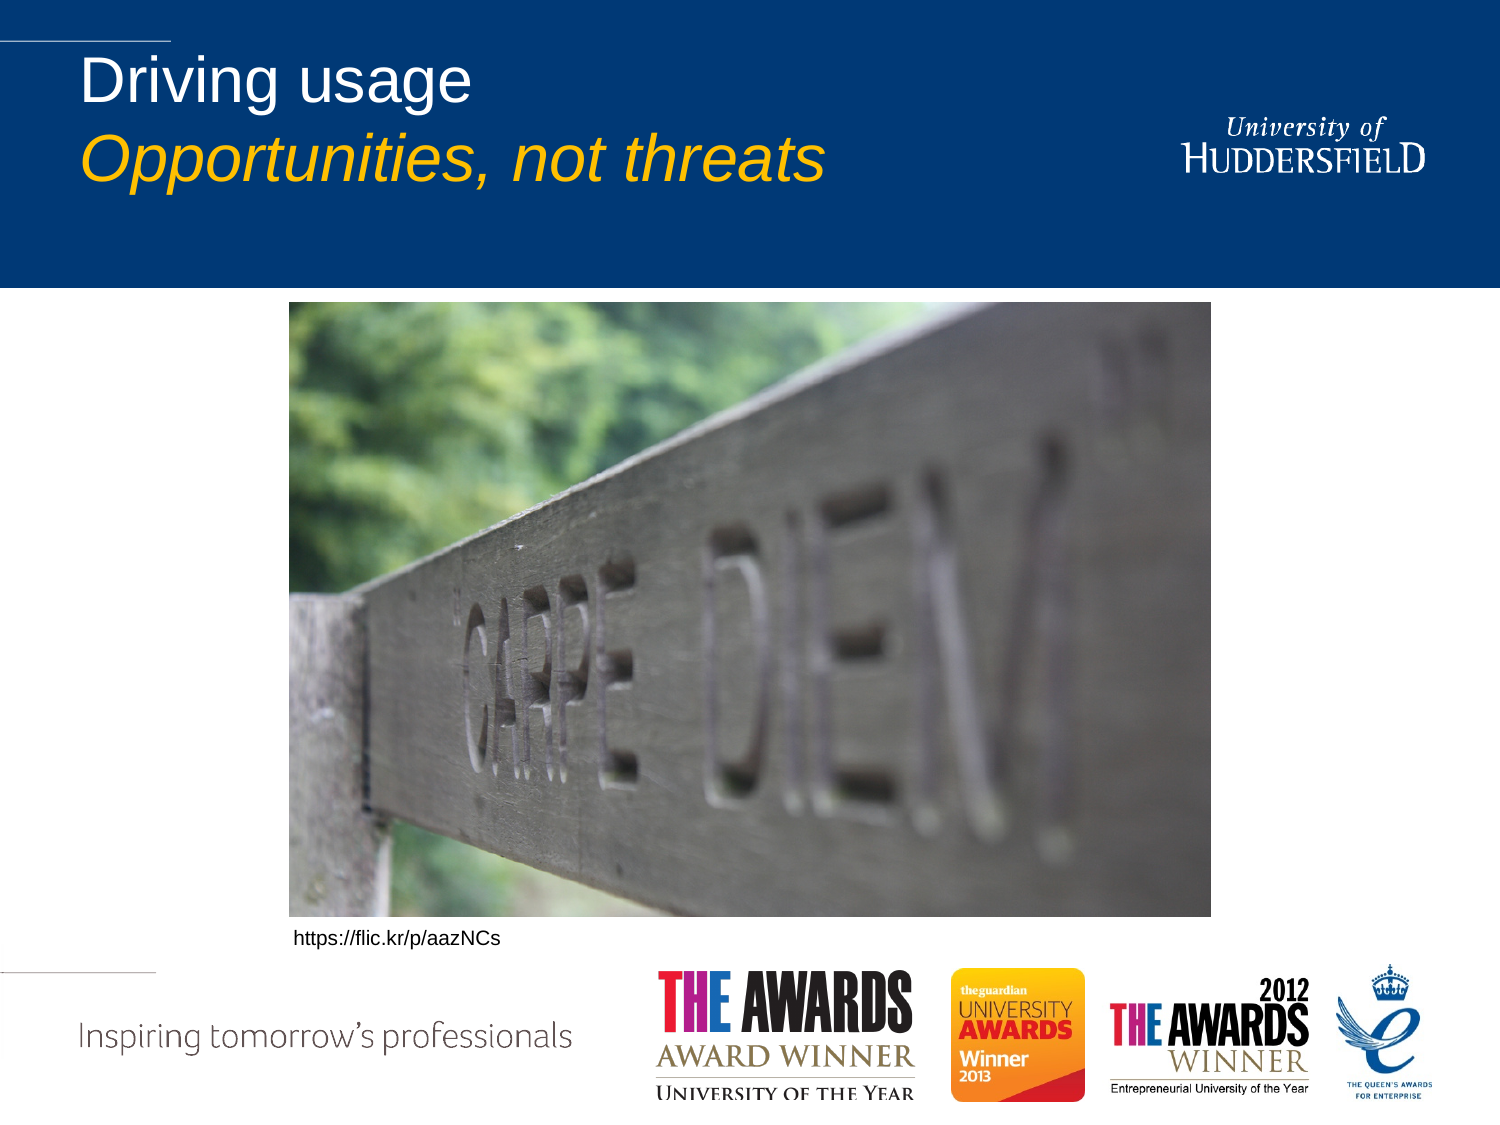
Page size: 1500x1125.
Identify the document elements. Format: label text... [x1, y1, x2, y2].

title Driving usage Opportunities, not threats [64, 42, 1415, 191]
picture [1091, 969, 1329, 1101]
picture [951, 968, 1085, 1102]
picture [1336, 964, 1432, 1102]
text_box https://flic.kr/p/aazNCs [278, 916, 517, 957]
picture [0, 944, 591, 1059]
picture [0, 0, 1500, 288]
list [289, 302, 1211, 918]
